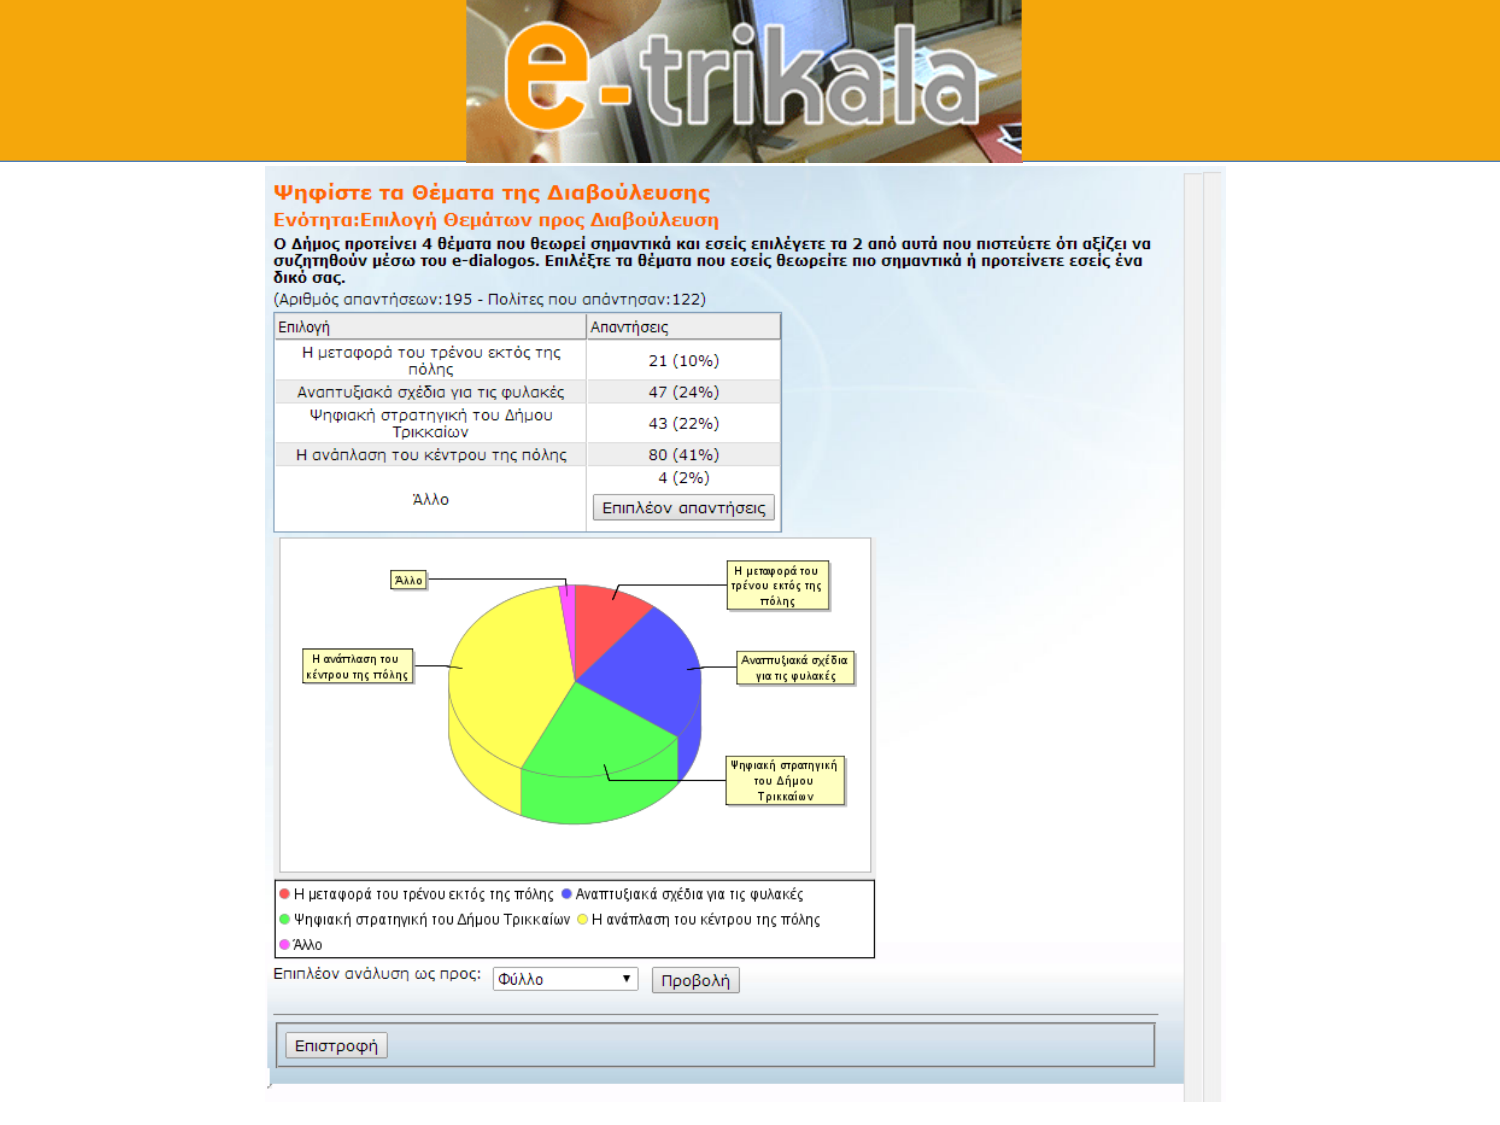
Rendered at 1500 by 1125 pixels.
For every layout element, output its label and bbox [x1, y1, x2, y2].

picture [265, 166, 1226, 1102]
text_box [0, 0, 1500, 163]
